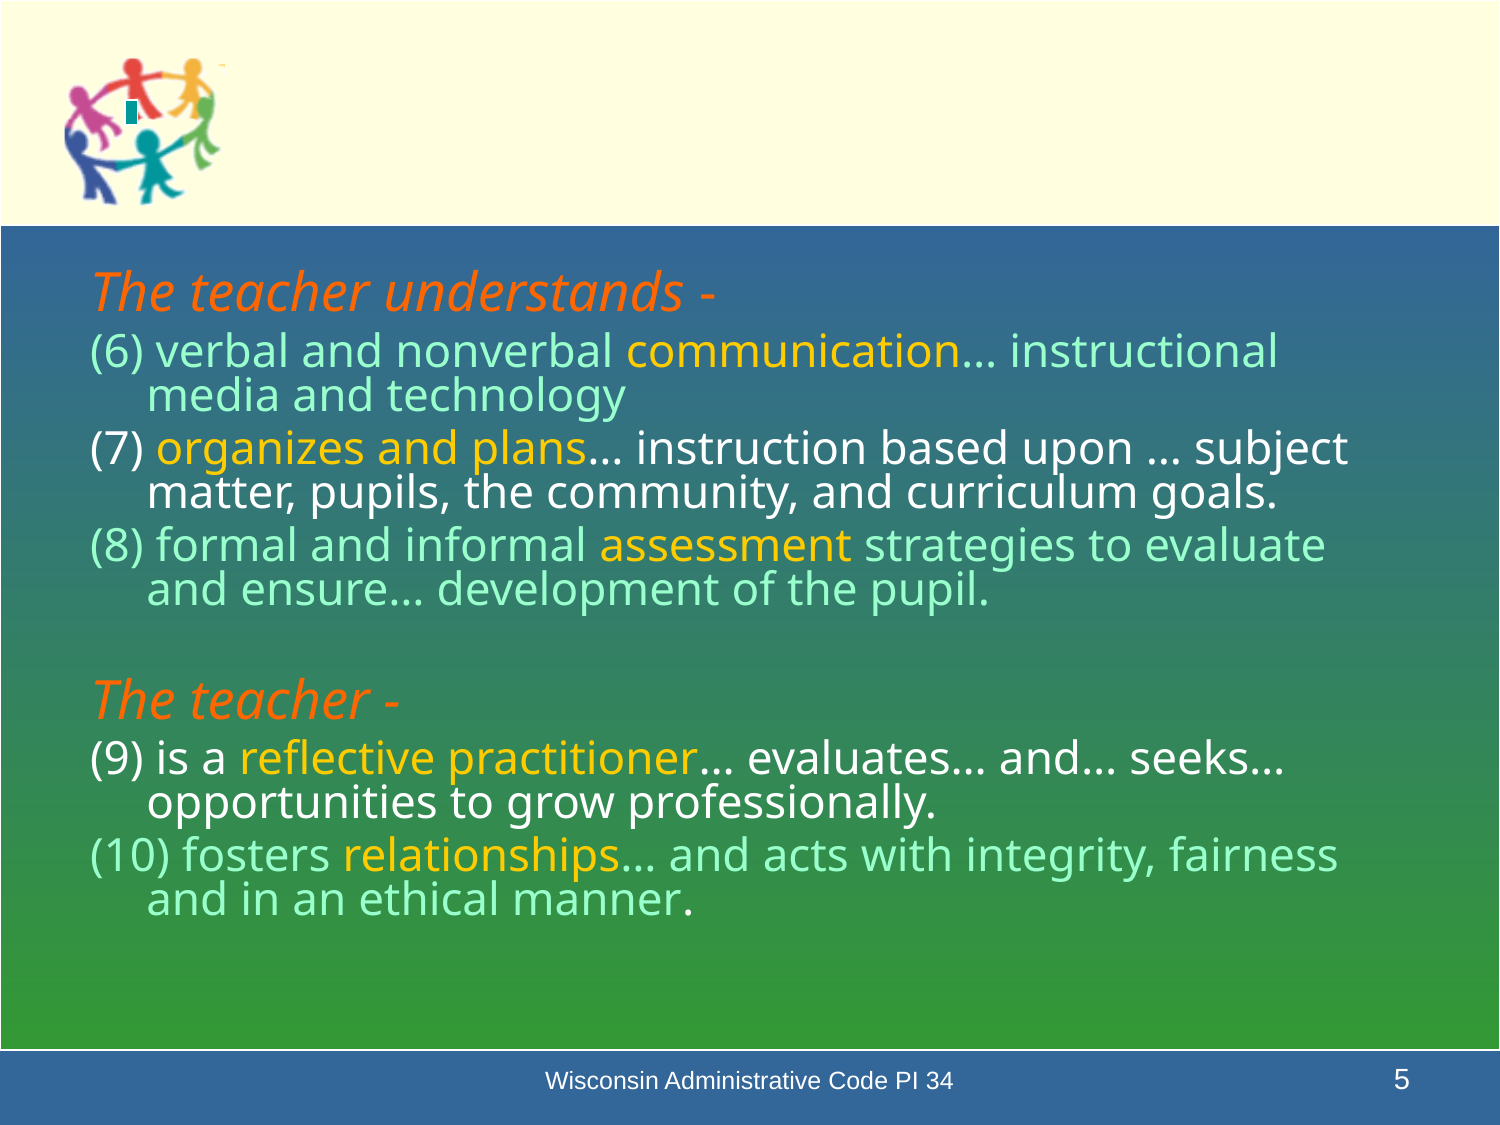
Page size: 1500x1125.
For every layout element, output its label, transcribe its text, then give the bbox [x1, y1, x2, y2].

text_box [0, 224, 1500, 1050]
picture [50, 37, 225, 212]
footer Wisconsin Administrative Code PI 34 [512, 1050, 988, 1103]
list (6) verbal and nonverbal communication… instructional media and technology (7) organizes and plans… instruction based upon … subject matter, pupils, the community, and curriculum goals. (8) formal and informal assessment strategies to evaluate and ensure… development of the pupil. The teacher - (9) is a reflective practitioner… evaluates… and… seeks… opportunities to grow professionally. (10) fosters relationships… and acts with integrity, fairness and in an ethical manner. [74, 324, 1426, 1001]
slide_number 5 [1074, 1050, 1426, 1103]
text_box The teacher understands - [75, 262, 1013, 407]
